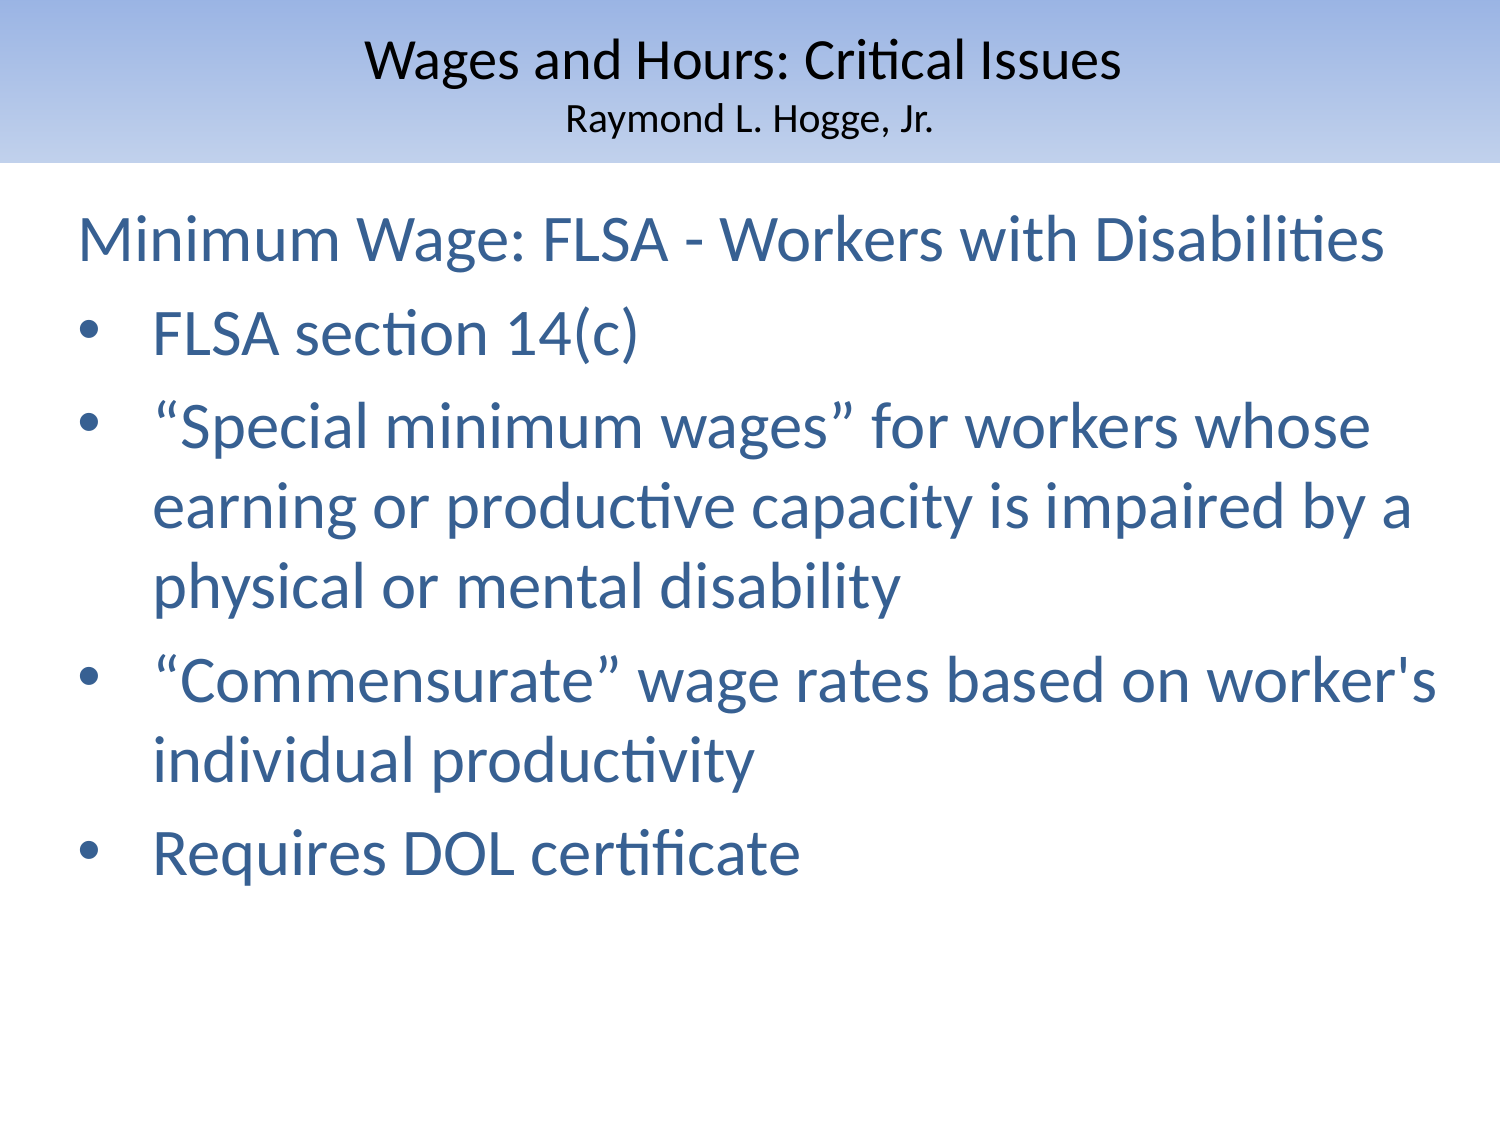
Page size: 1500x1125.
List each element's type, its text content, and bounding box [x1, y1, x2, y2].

subtitle Minimum Wage: FLSA - Workers with Disabilities FLSA section 14(c) “Special minimum wages” for workers whose earning or productive capacity is impaired by a physical or mental disability “Commensurate” wage rates based on worker's individual productivity Requires DOL certificate [62, 187, 1463, 1100]
title Wages and Hours: Critical Issues Raymond L. Hogge, Jr. [0, 0, 1500, 163]
